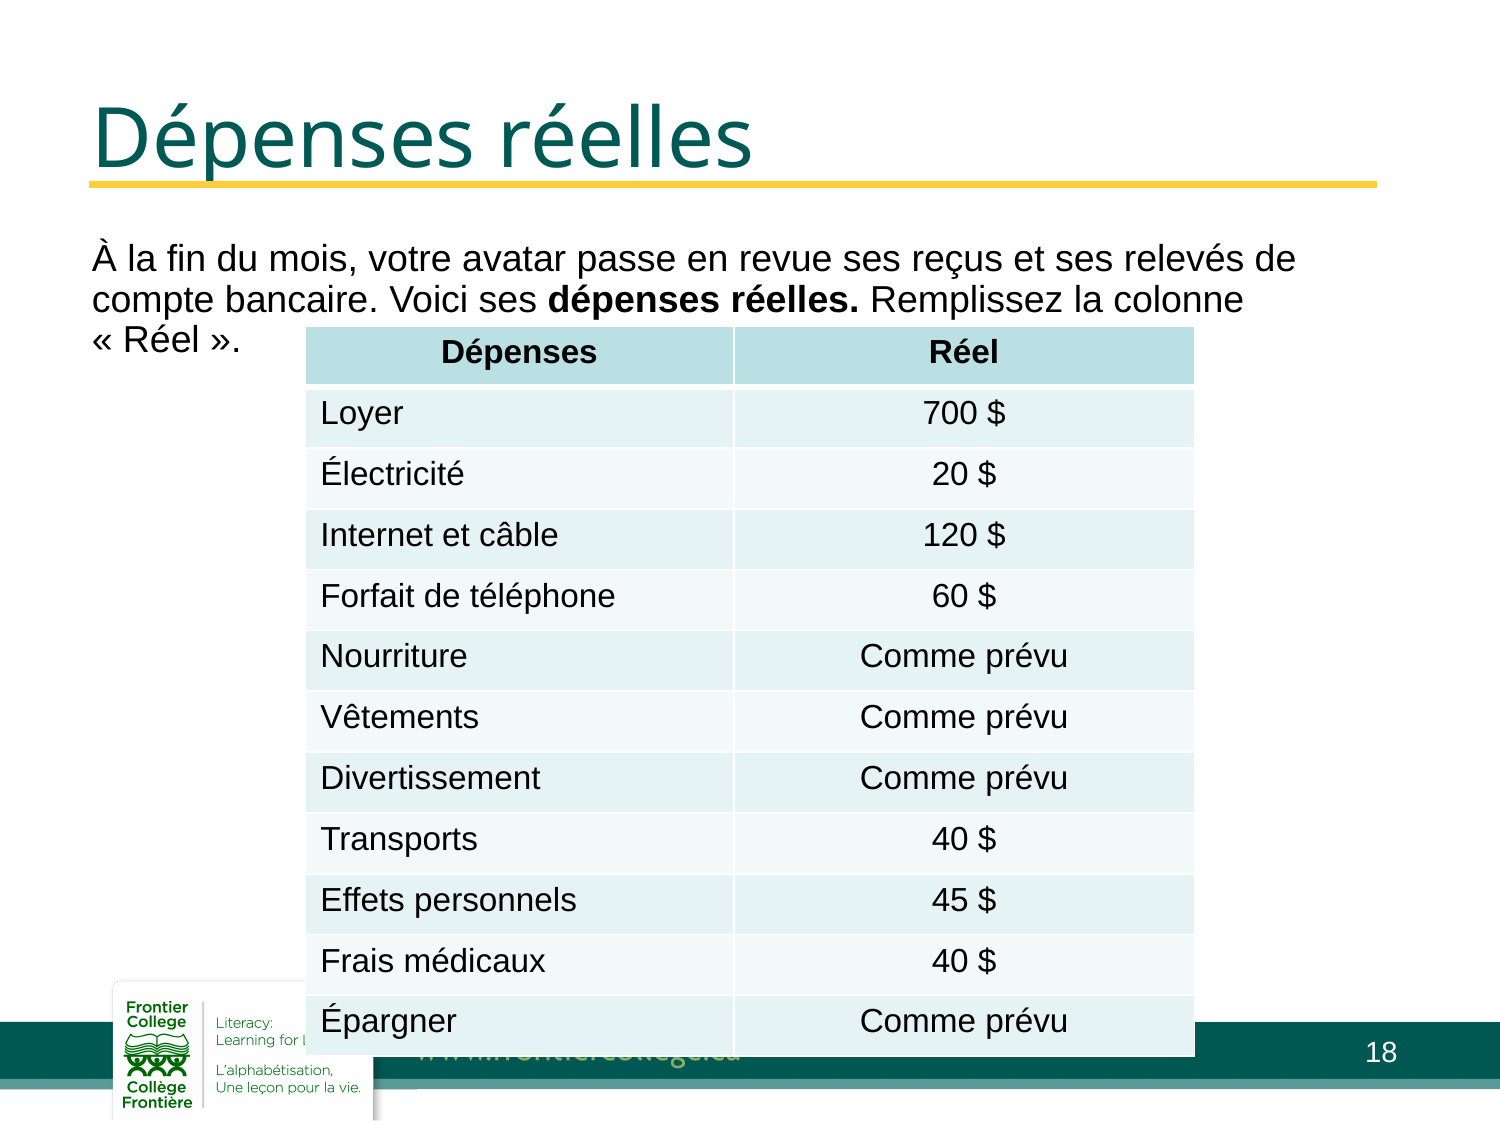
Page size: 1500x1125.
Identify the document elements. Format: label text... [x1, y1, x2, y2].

table_cell Épargner [306, 996, 733, 1055]
table_cell 120 $ [735, 510, 1194, 569]
table_cell Vêtements [306, 692, 733, 751]
table_cell 40 $ [735, 935, 1194, 994]
table_header Réel [735, 327, 1194, 384]
table_cell Internet et câble [306, 510, 733, 569]
table_header Dépenses [306, 327, 733, 384]
table_cell 40 $ [735, 814, 1194, 873]
table_cell Transports [306, 814, 733, 873]
table_cell 20 $ [735, 449, 1194, 508]
table_cell Effets personnels [306, 875, 733, 934]
table_cell Comme prévu [735, 692, 1194, 751]
table_cell 45 $ [735, 875, 1194, 934]
table_cell 60 $ [735, 570, 1194, 630]
picture [0, 973, 1500, 1121]
table_cell Comme prévu [735, 631, 1194, 690]
table_cell Frais médicaux [306, 935, 733, 994]
table_cell Forfait de téléphone [306, 570, 733, 630]
title Dépenses réelles [76, 87, 1377, 200]
list À la fin du mois, votre avatar passe en revue ses reçus et ses relevés de compte bancaire. Voici ses dépenses réelles. Remplissez la colonne « Réel ». [76, 231, 1377, 917]
table_cell Comme prévu [735, 753, 1194, 812]
table_cell Électricité [306, 449, 733, 508]
table_cell Loyer [306, 390, 733, 447]
table_cell Nourriture [306, 631, 733, 690]
table_cell Comme prévu [735, 996, 1194, 1055]
table_cell Divertissement [306, 753, 733, 812]
table_cell 700 $ [735, 390, 1194, 447]
